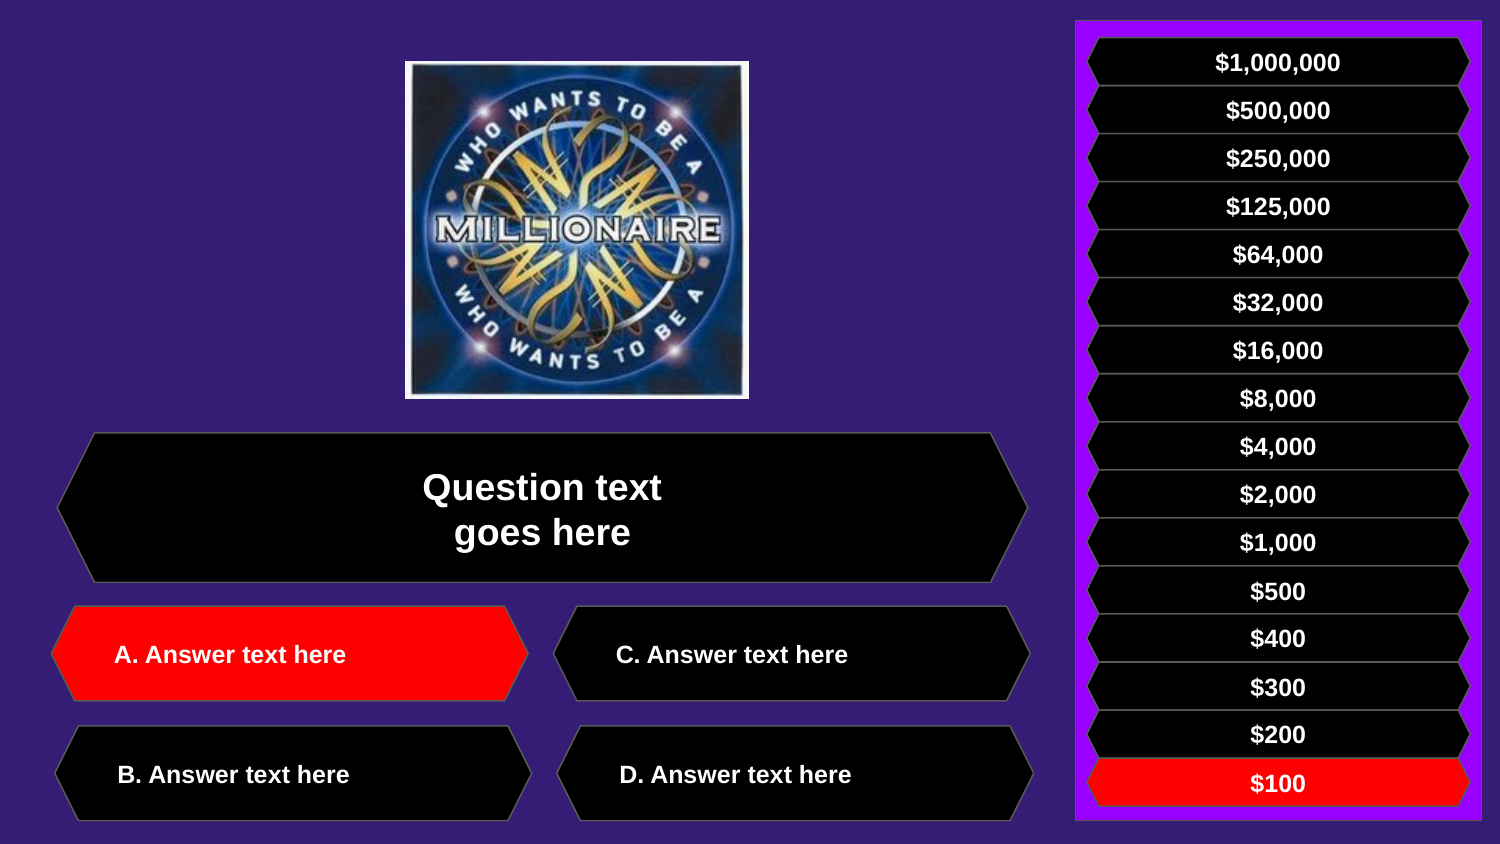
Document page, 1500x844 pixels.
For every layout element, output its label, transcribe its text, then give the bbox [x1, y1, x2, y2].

text_box $1,000 [1086, 517, 1471, 565]
text_box [1075, 20, 1482, 821]
text_box B. Answer text here [54, 725, 532, 821]
text_box $64,000 [1086, 229, 1471, 277]
text_box $1,000,000 [1086, 37, 1471, 86]
text_box C. Answer text here [553, 606, 1031, 701]
text_box $2,000 [1086, 469, 1471, 517]
text_box $4,000 [1086, 421, 1471, 469]
text_box Question text goes here [57, 432, 1028, 583]
text_box $8,000 [1086, 373, 1471, 421]
text_box $16,000 [1086, 325, 1471, 373]
text_box $250,000 [1086, 133, 1471, 181]
text_box D. Answer text here [556, 725, 1034, 821]
picture [404, 61, 750, 400]
text_box $400 [1086, 613, 1471, 662]
text_box $32,000 [1086, 277, 1471, 325]
text_box $100 [1086, 758, 1471, 807]
text_box $200 [1086, 710, 1471, 758]
text_box $300 [1086, 662, 1471, 710]
text_box $125,000 [1086, 181, 1471, 229]
text_box $500 [1086, 565, 1471, 613]
text_box A. Answer text here [51, 606, 529, 701]
text_box $500,000 [1086, 86, 1471, 133]
